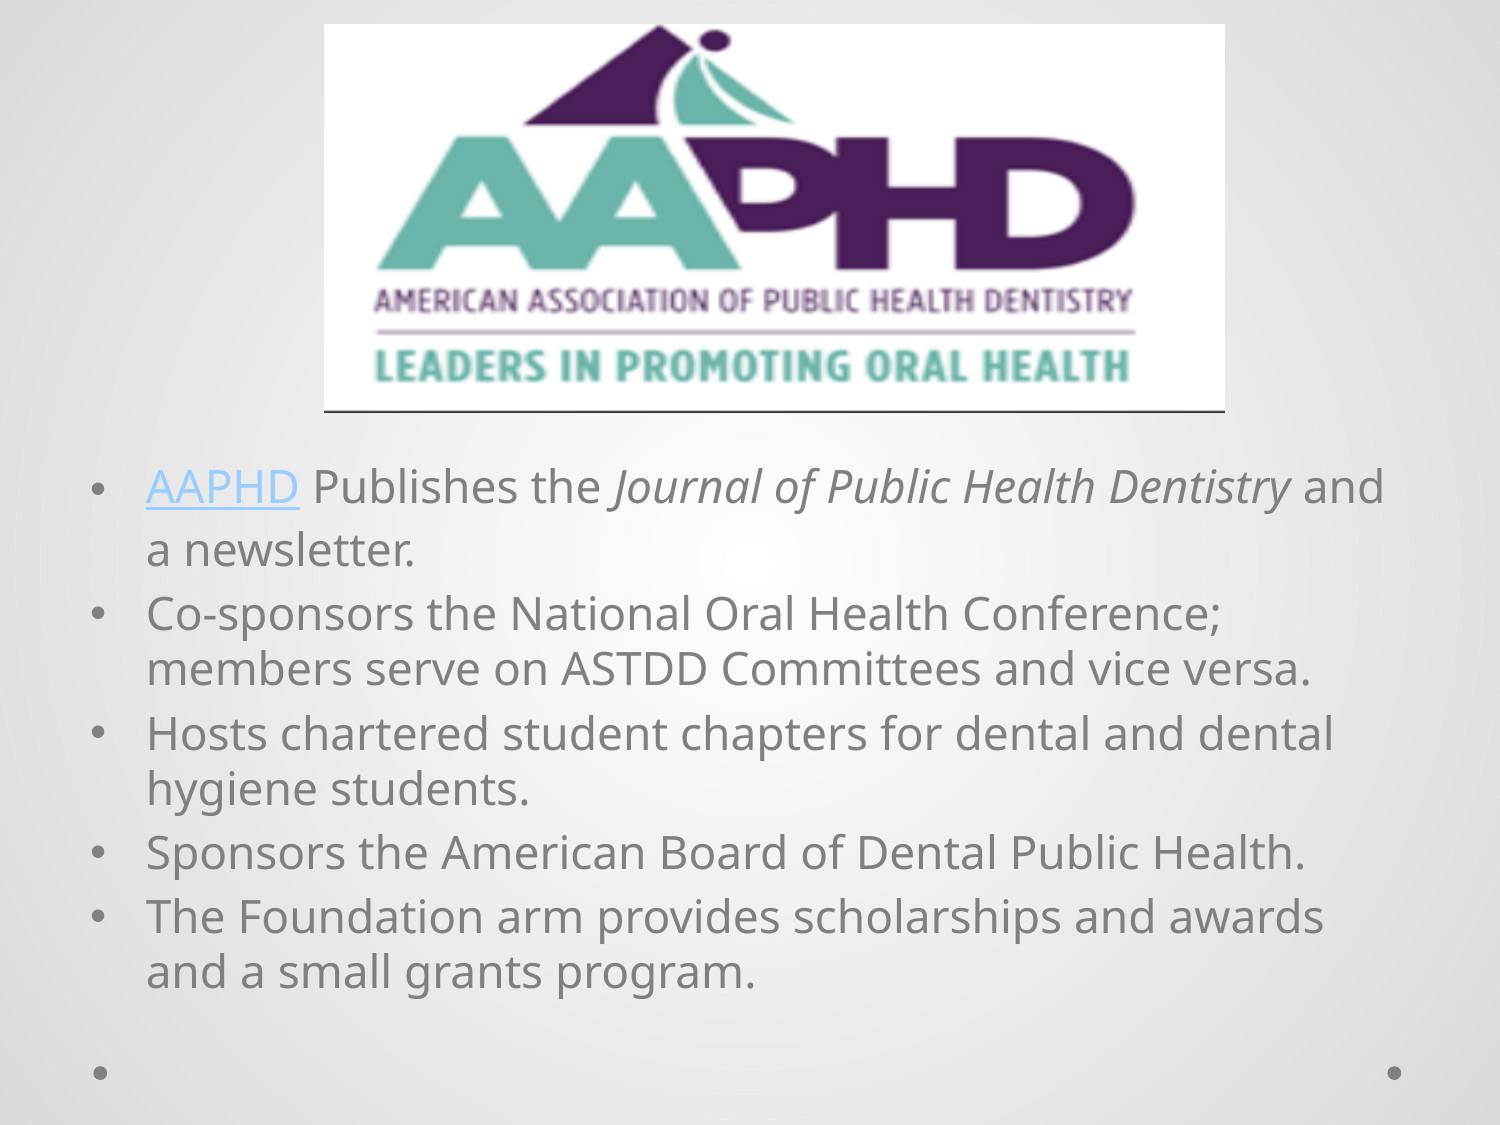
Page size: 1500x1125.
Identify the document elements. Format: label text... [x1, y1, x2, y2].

picture [324, 24, 1226, 413]
list AAPHD Publishes the Journal of Public Health Dentistry and a newsletter. Co-sponsors the National Oral Health Conference; members serve on ASTDD Committees and vice versa. Hosts chartered student chapters for dental and dental hygiene students. Sponsors the American Board of Dental Public Health. The Foundation arm provides scholarships and awards and a small grants program. [75, 450, 1425, 1013]
